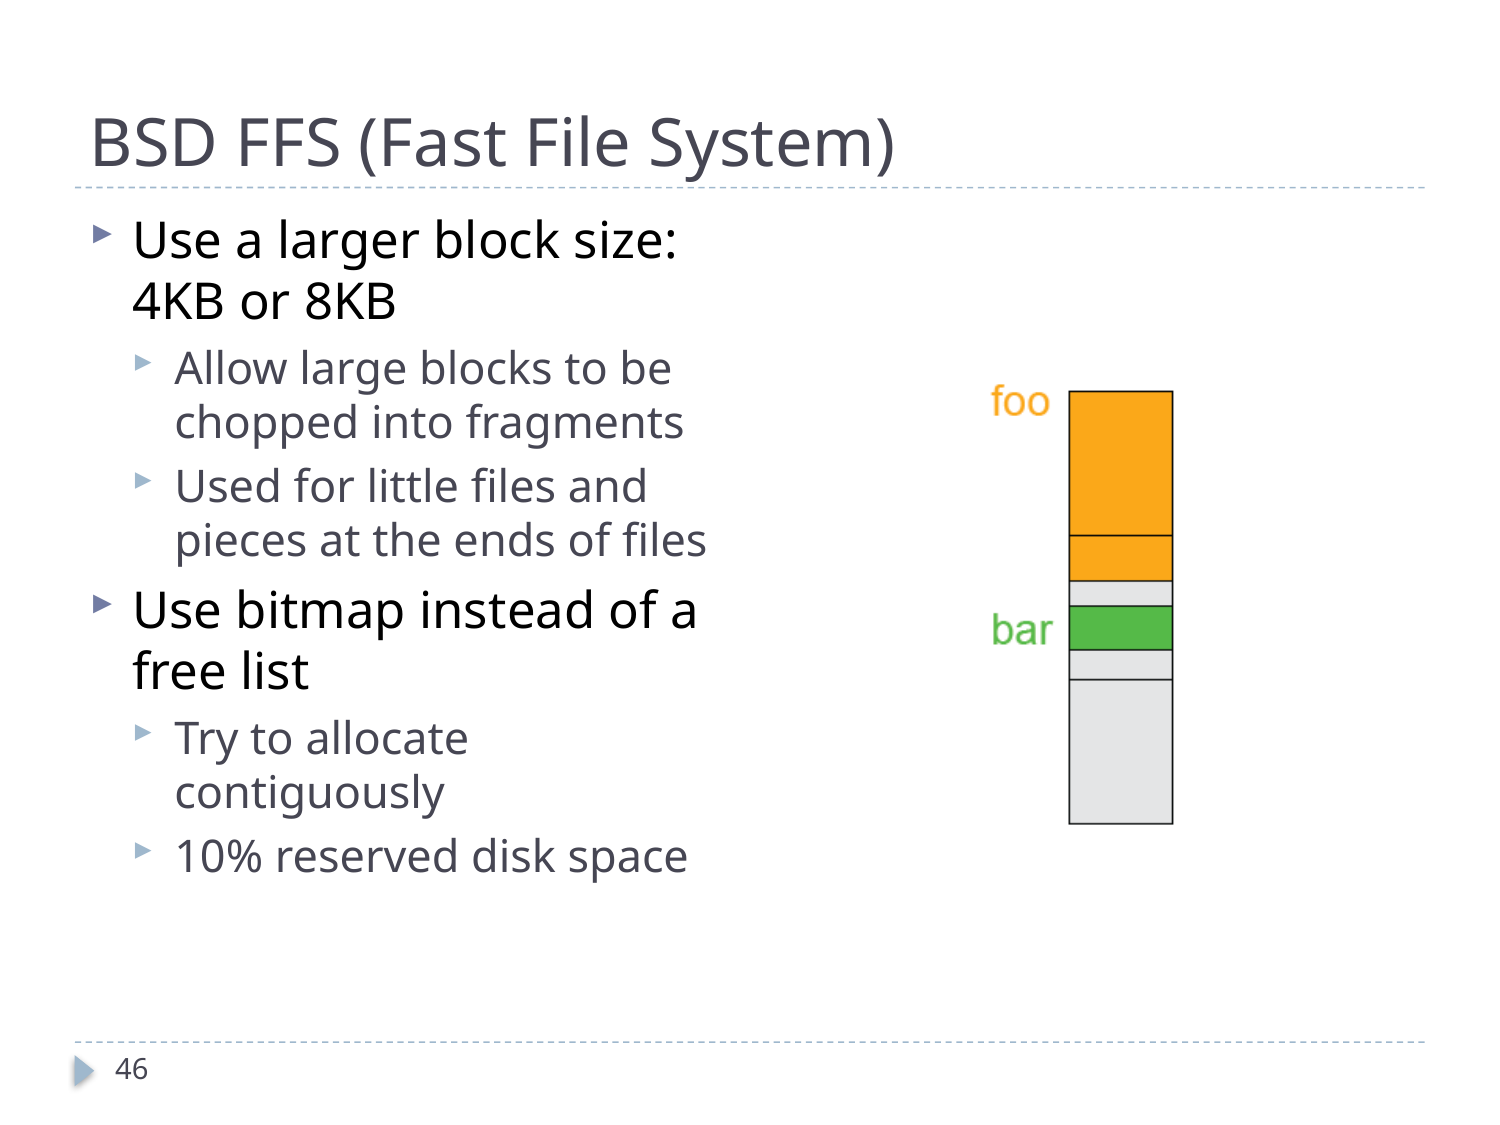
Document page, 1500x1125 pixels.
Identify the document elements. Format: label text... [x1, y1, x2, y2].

slide_number 46 [100, 1042, 426, 1103]
title BSD FFS (Fast File System) [75, 37, 1425, 188]
list Use a larger block size: 4KB or 8KB Allow large blocks to be chopped into fragments Used for little files and pieces at the ends of files Use bitmap instead of a free list Try to allocate contiguously 10% reserved disk space [75, 200, 738, 1010]
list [963, 369, 1219, 839]
